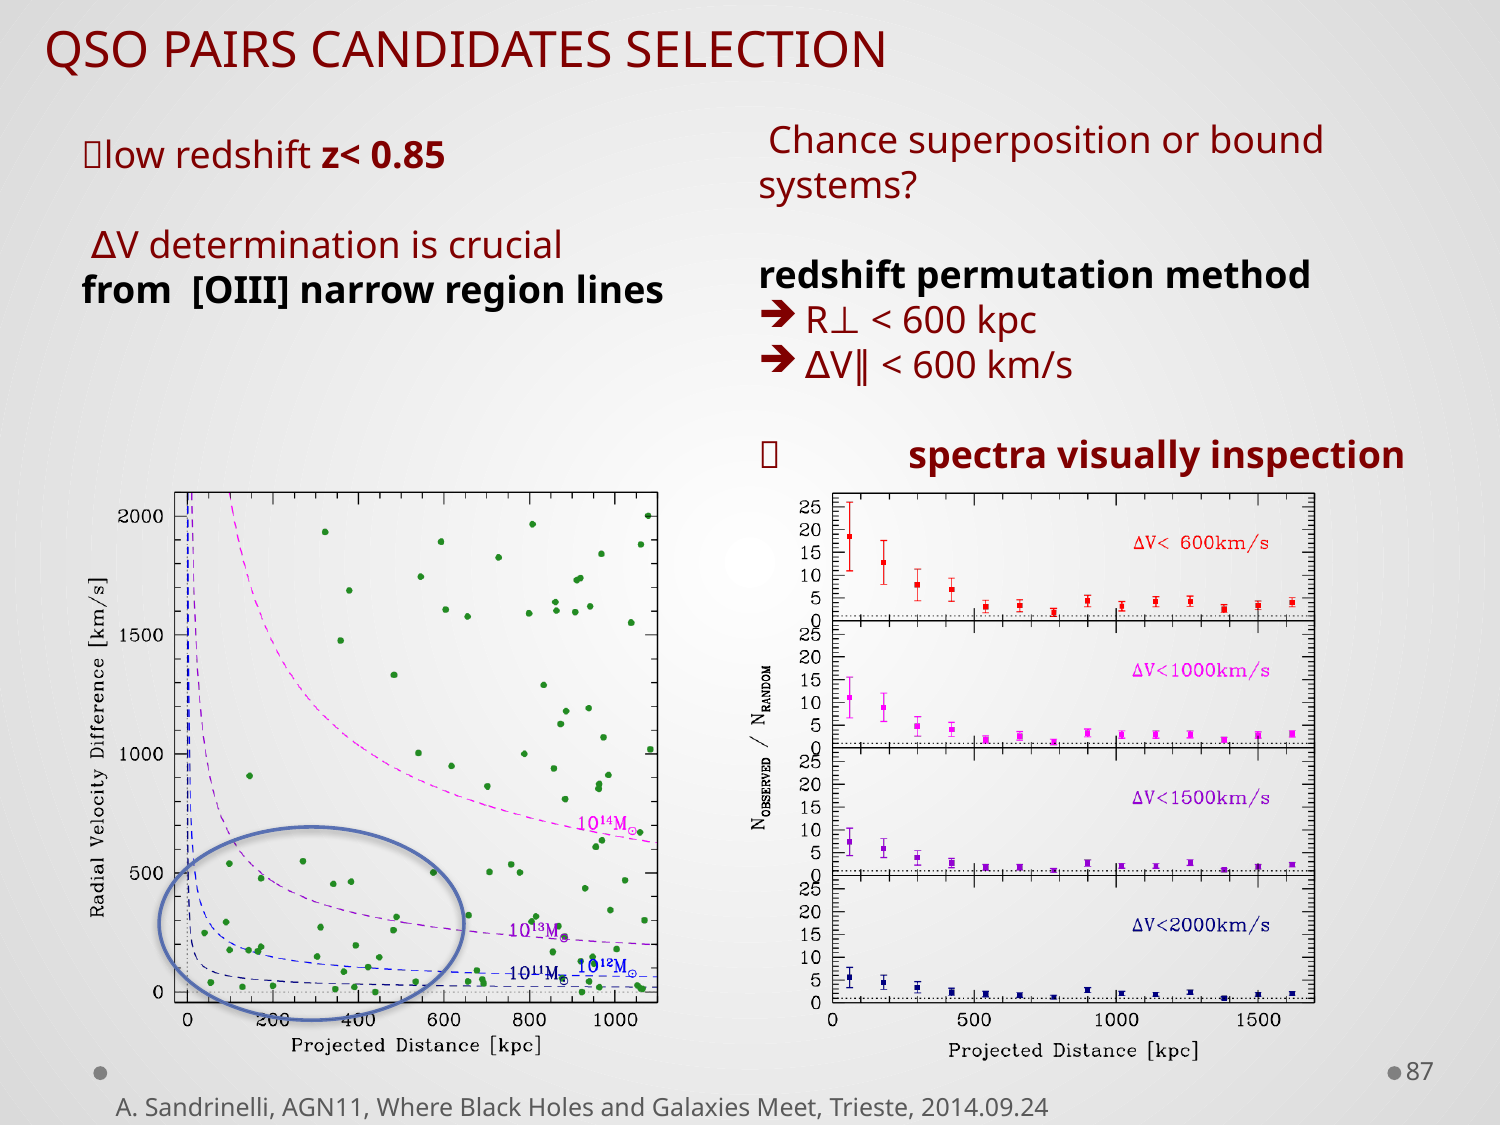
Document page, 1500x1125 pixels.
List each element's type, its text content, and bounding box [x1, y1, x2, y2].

picture [743, 486, 1319, 1062]
text_box QSO PAIRS CANDIDATES SELECTION [29, 10, 1301, 85]
text_box Chance superposition or bound systems? redshift permutation method R⊥ < 600 kpc ∆V∥ < 600 km/s  spectra visually inspection [743, 108, 1494, 483]
slide_number 87 [1401, 1042, 1494, 1103]
text_box low redshift z< 0.85 ∆V determination is crucial from [OIII] narrow region lines [66, 123, 743, 319]
picture [85, 485, 662, 1062]
footer A. Sandrinelli, AGN11, Where Black Holes and Galaxies Meet, Trieste, 2014.09.24 [108, 1076, 1375, 1125]
